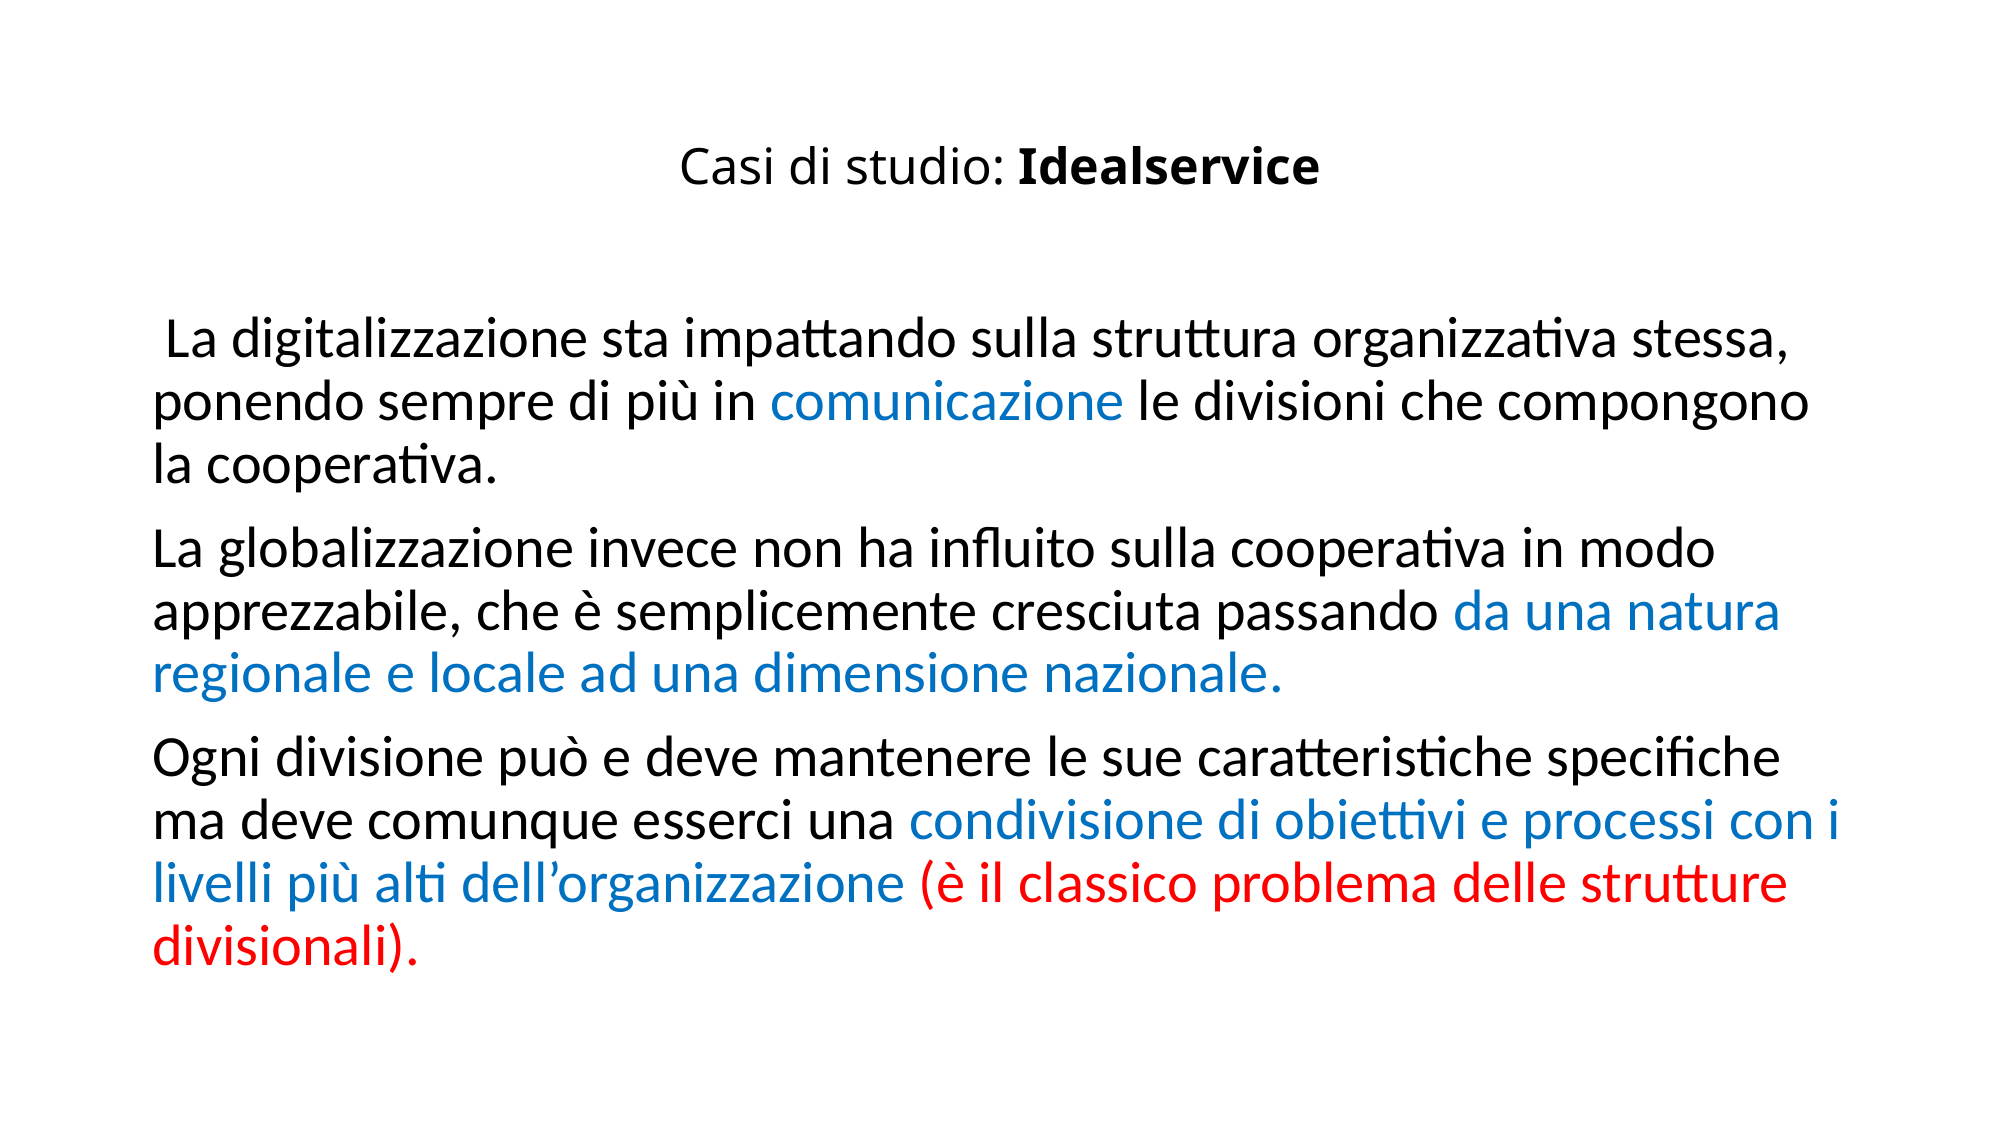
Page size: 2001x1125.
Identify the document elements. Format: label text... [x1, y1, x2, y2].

list La digitalizzazione sta impattando sulla struttura organizzativa stessa, ponendo sempre di più in comunicazione le divisioni che compongono la cooperativa. La globalizzazione invece non ha influito sulla cooperativa in modo apprezzabile, che è semplicemente cresciuta passando da una natura regionale e locale ad una dimensione nazionale. Ogni divisione può e deve mantenere le sue caratteristiche specifiche ma deve comunque esserci una condivisione di obiettivi e processi con i livelli più alti dell’organizzazione (è il classico problema delle strutture divisionali). [137, 299, 1863, 1014]
title Casi di studio: Idealservice [137, 59, 1863, 278]
